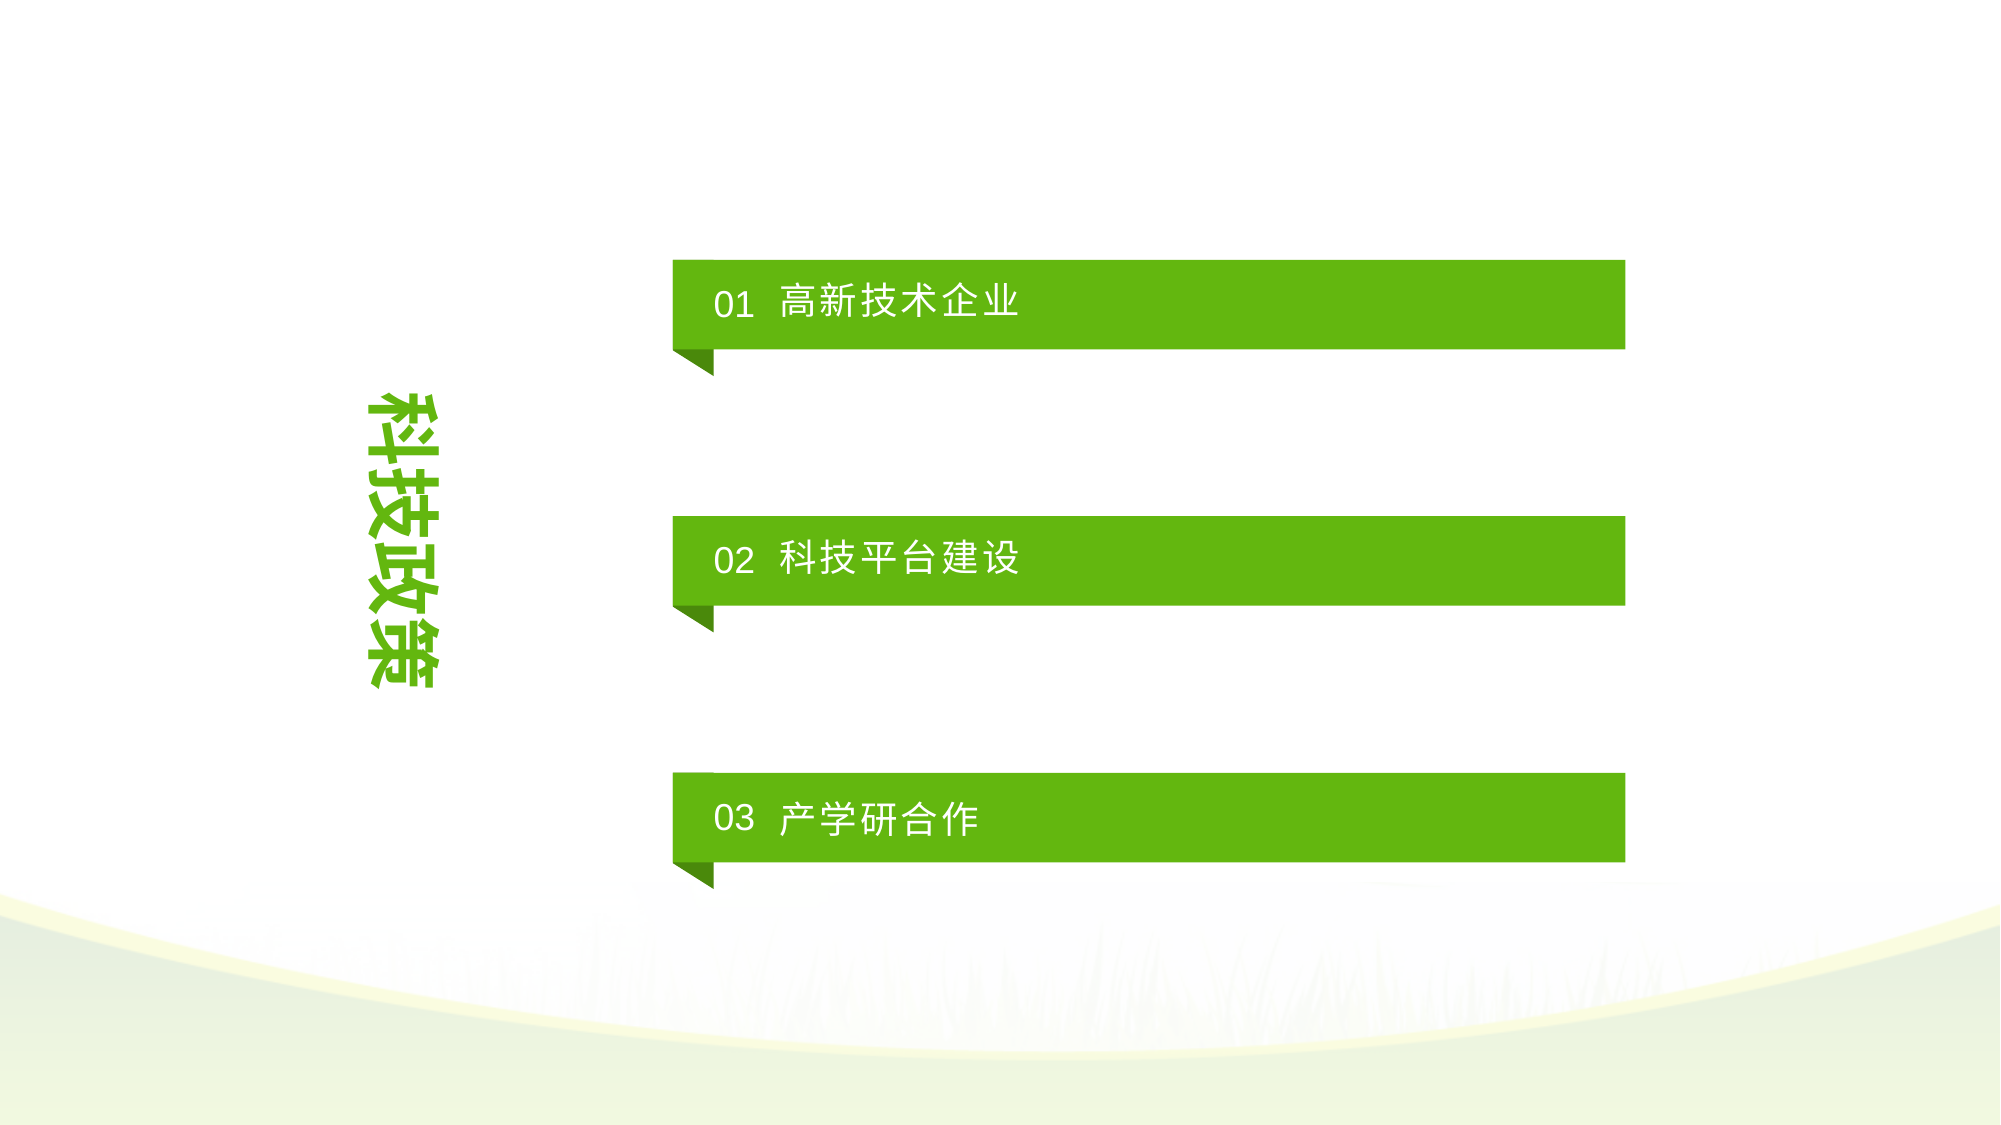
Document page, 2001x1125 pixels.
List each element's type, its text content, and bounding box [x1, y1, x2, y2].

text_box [672, 772, 1626, 890]
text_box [672, 259, 1626, 377]
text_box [672, 516, 1626, 633]
text_box 科技政策 [336, 376, 485, 708]
